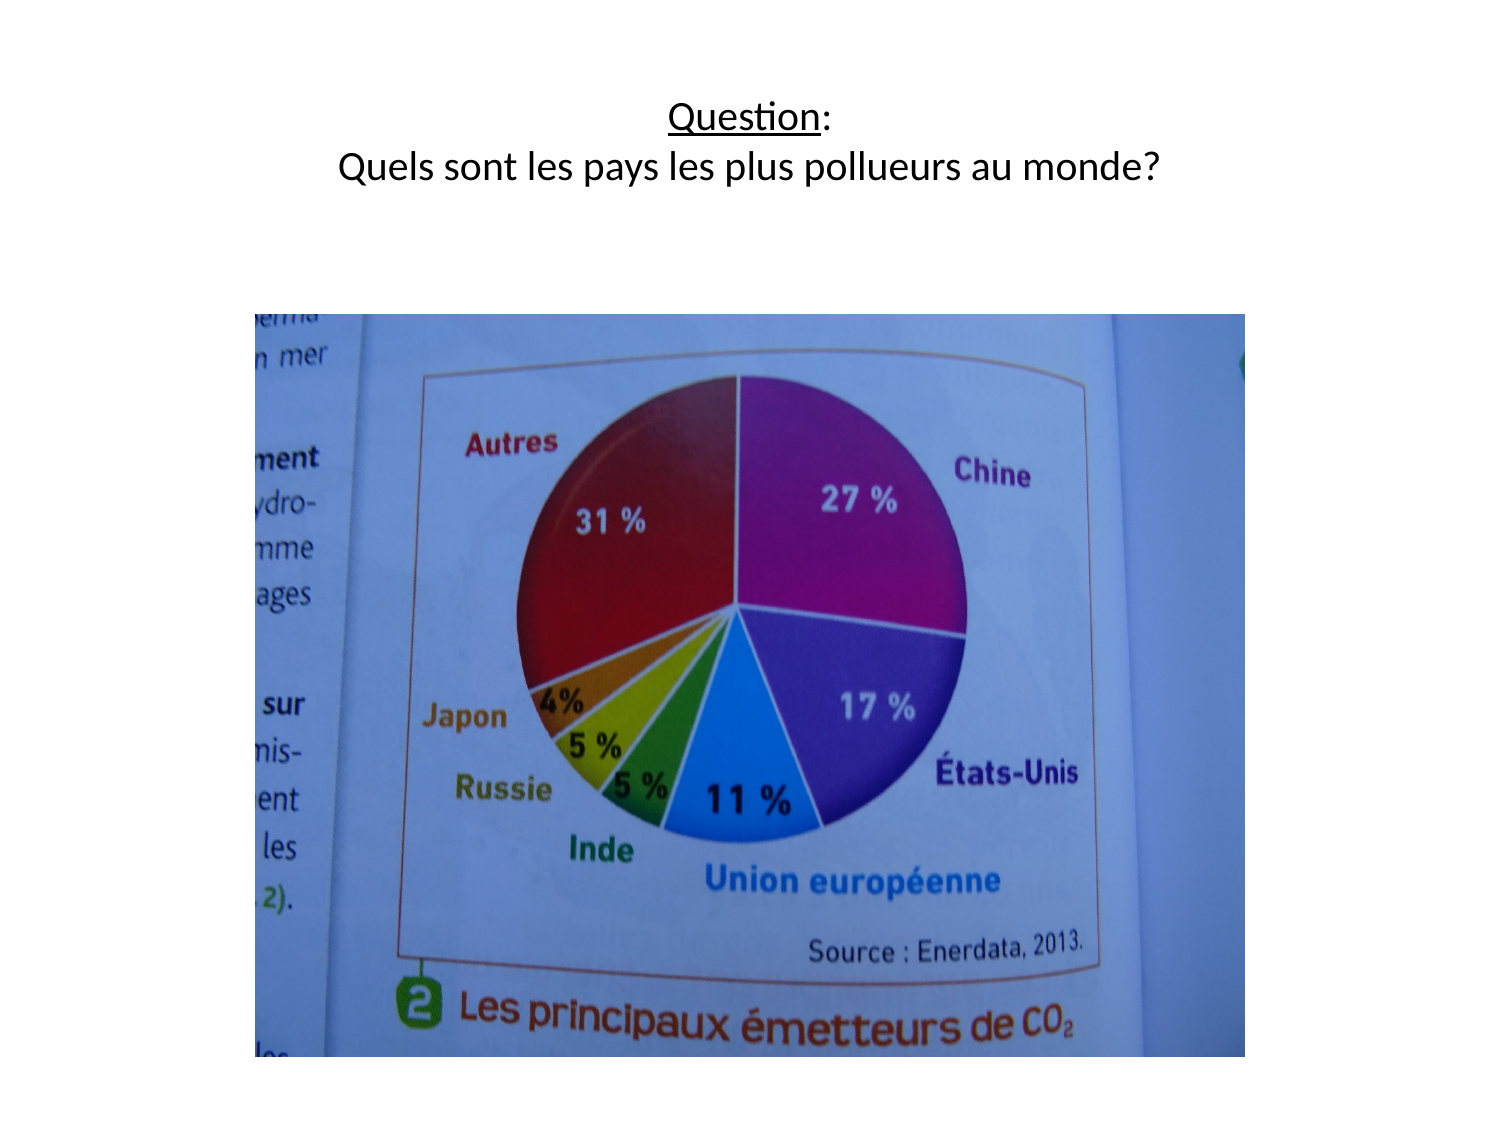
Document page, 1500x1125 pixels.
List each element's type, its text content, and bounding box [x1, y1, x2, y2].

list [254, 314, 1246, 1058]
title Question: Quels sont les pays les plus pollueurs au monde? [75, 45, 1425, 233]
